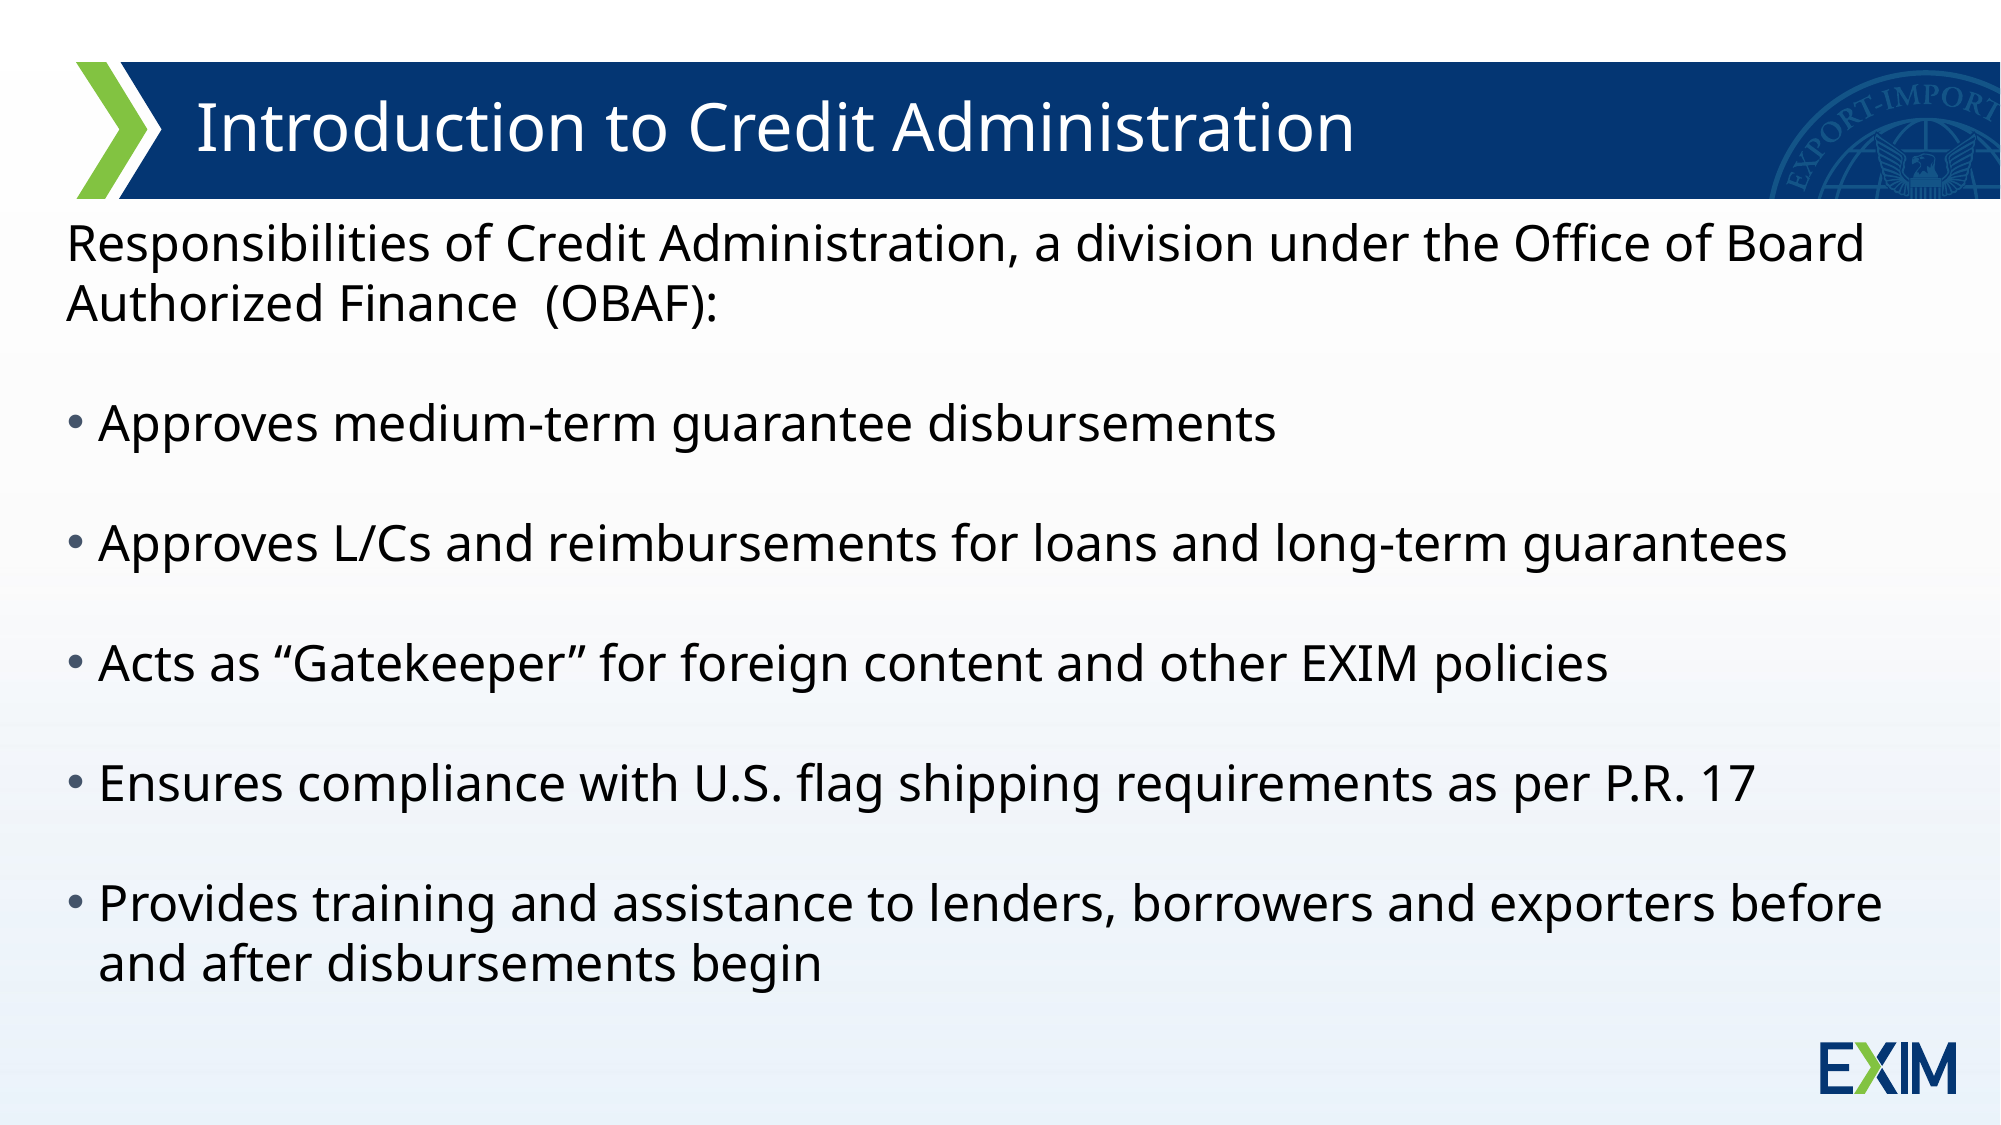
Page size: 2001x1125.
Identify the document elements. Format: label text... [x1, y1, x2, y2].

picture [0, 0, 2001, 1125]
text_box Responsibilities of Credit Administration, a division under the Office of Board Authorized Finance (OBAF): Approves medium-term guarantee disbursements Approves L/Cs and reimbursements for loans and long-term guarantees Acts as “Gatekeeper” for foreign content and other EXIM policies Ensures compliance with U.S. flag shipping requirements as per P.R. 17 Provides training and assistance to lenders, borrowers and exporters before and after disbursements begin [66, 211, 1969, 992]
subtitle Introduction to Credit Administration [181, 86, 1762, 198]
